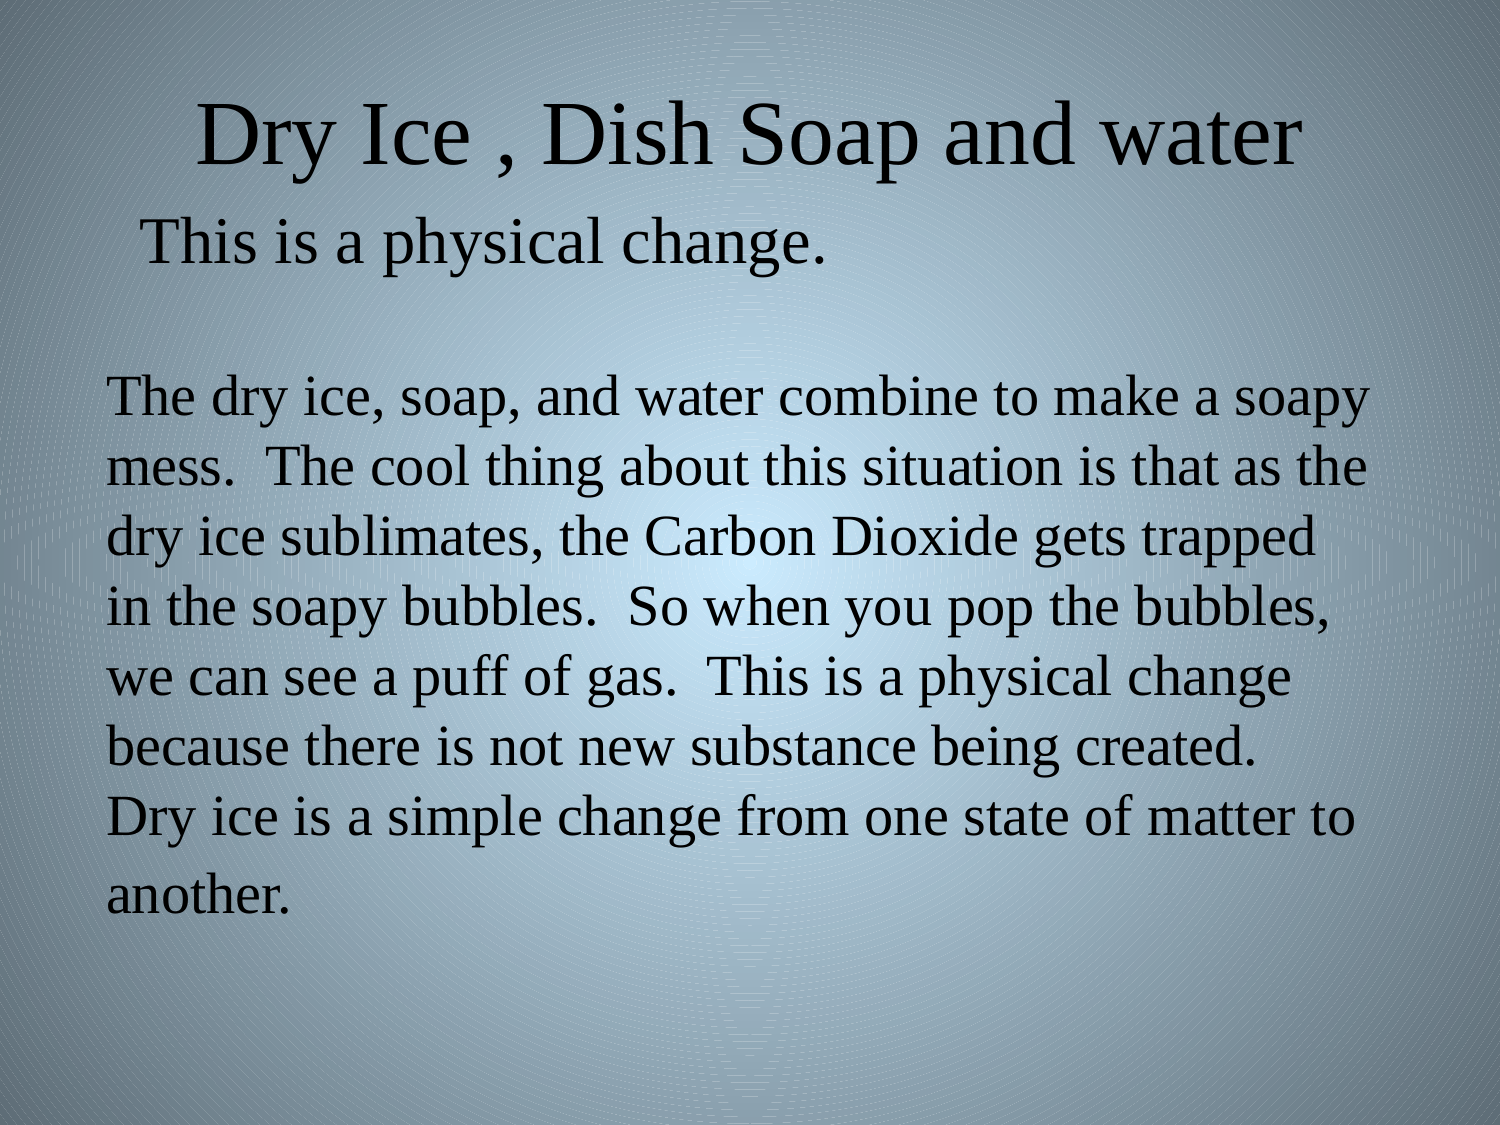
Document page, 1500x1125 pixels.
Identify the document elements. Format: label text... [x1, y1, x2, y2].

list This is a physical change. The dry ice, soap, and water combine to make a soapy mess. The cool thing about this situation is that as the dry ice sublimates, the Carbon Dioxide gets trapped in the soapy bubbles. So when you pop the bubbles, we can see a puff of gas. This is a physical change because there is not new substance being created. Dry ice is a simple change from one state of matter to another. [91, 182, 1388, 913]
title Dry Ice , Dish Soap and water [112, 34, 1388, 182]
